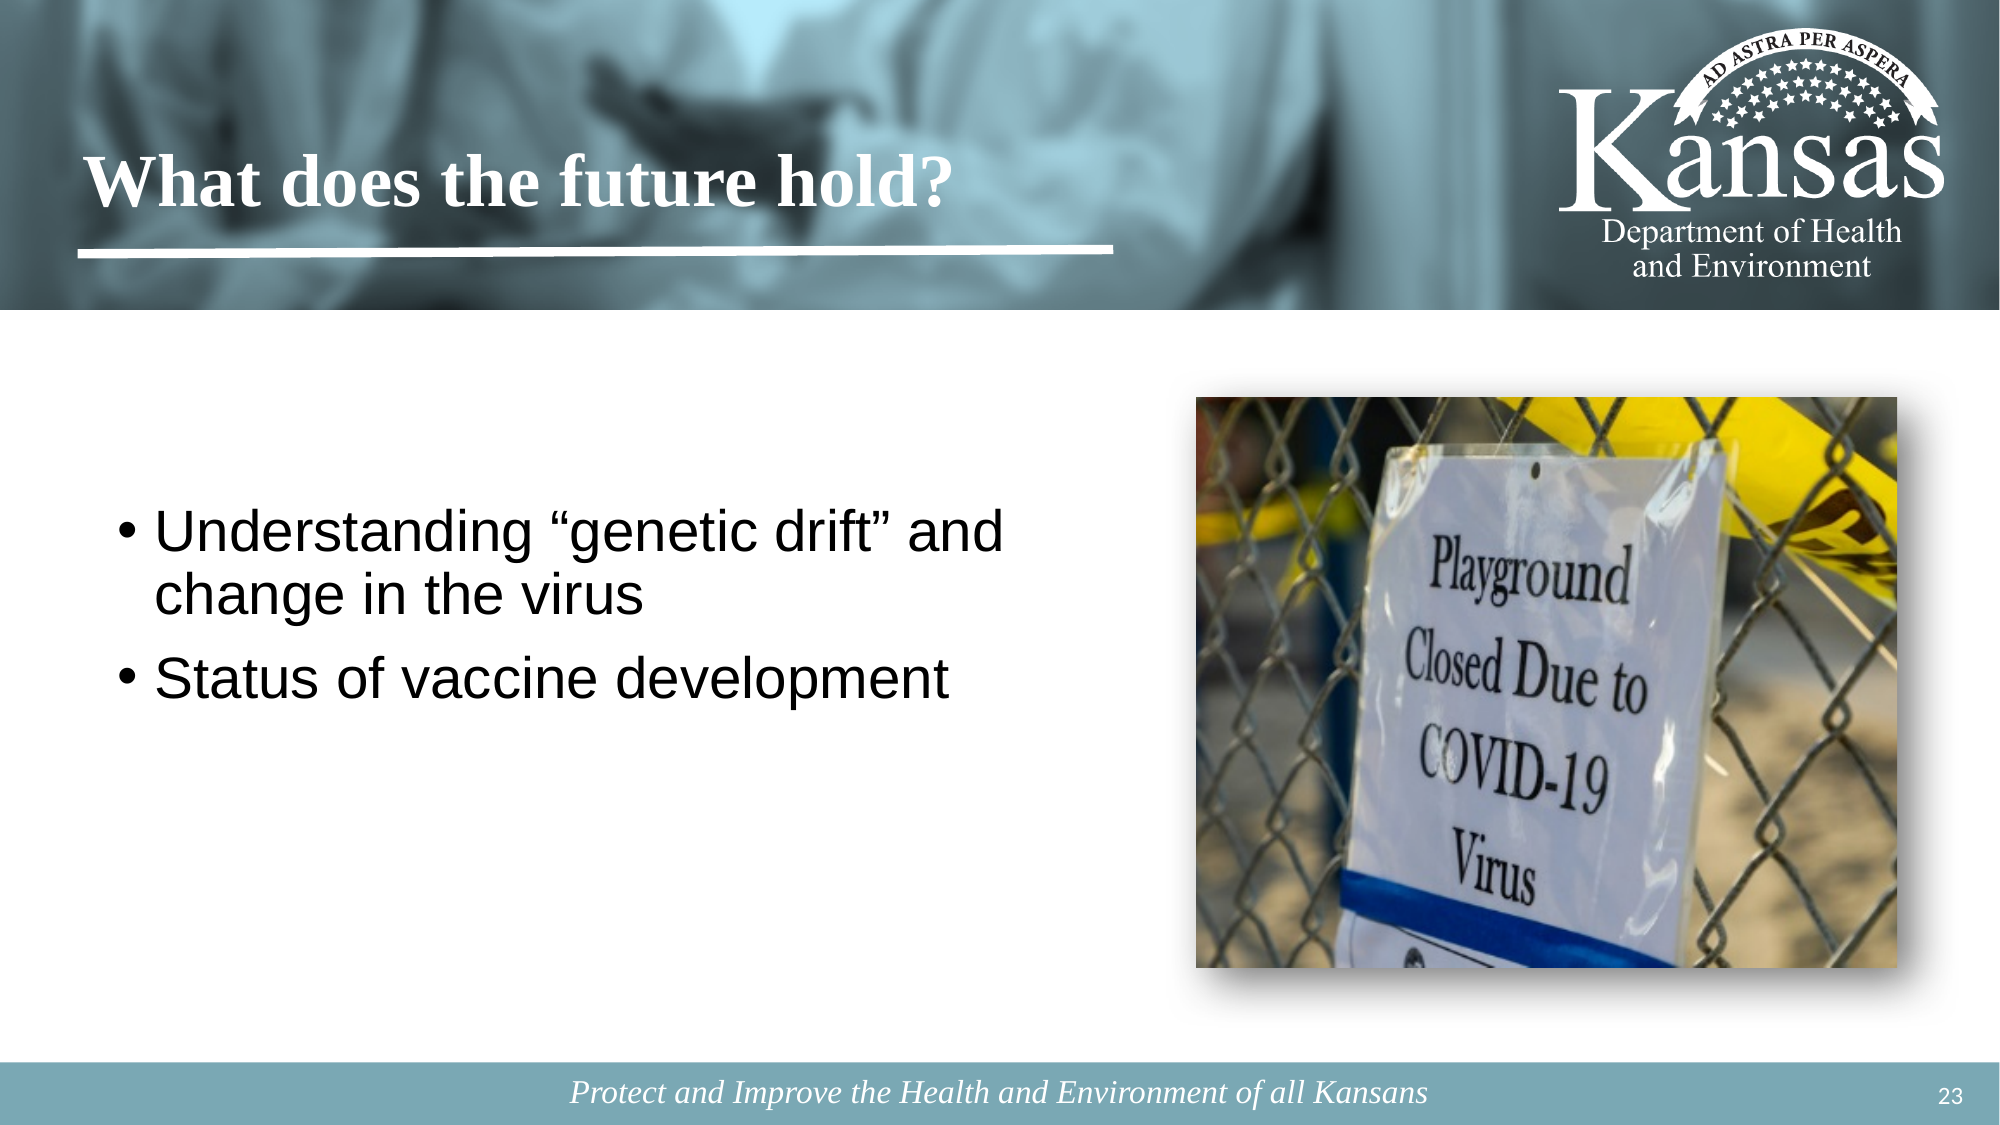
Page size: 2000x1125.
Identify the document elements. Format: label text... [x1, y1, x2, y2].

slide_number 22 [1528, 1065, 1979, 1125]
picture [1559, 28, 1944, 287]
list Understanding “genetic drift” and change in the virus Status of vaccine development [102, 493, 1092, 1125]
title What does the future hold? [67, 73, 1792, 292]
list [1196, 397, 1898, 968]
